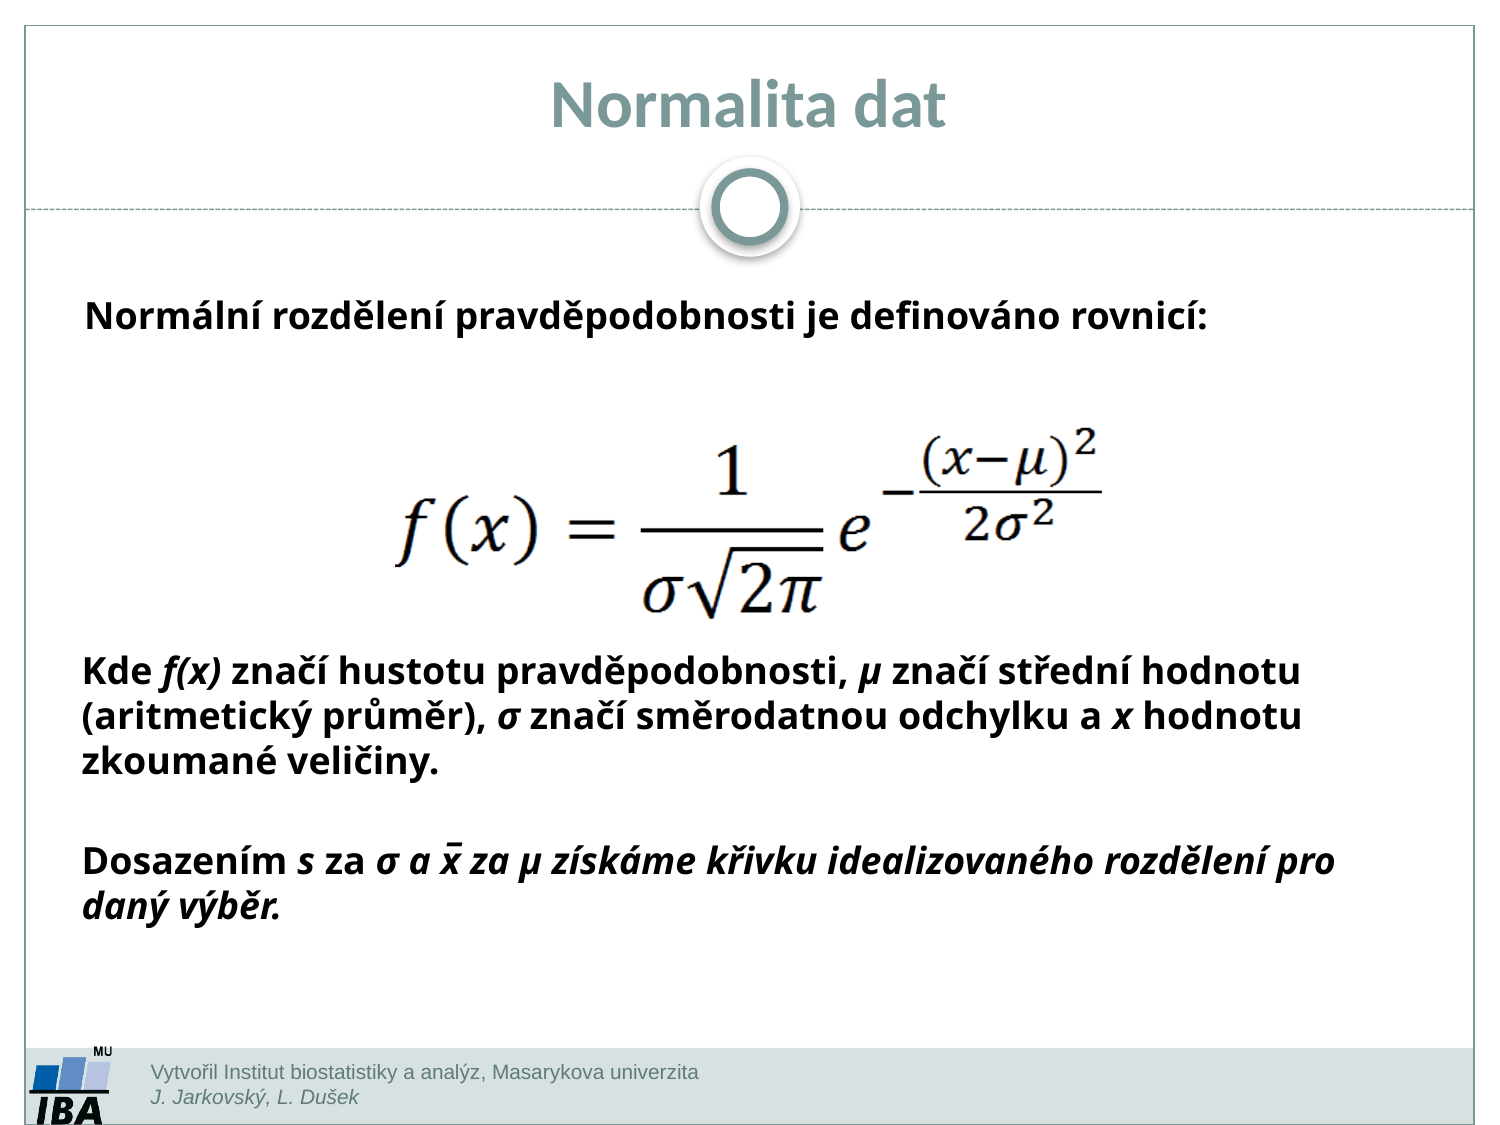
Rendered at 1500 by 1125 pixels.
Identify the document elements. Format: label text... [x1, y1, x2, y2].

title Normalita dat [49, 37, 1450, 163]
picture [29, 1046, 112, 1125]
picture [395, 420, 1104, 636]
footer Vytvořil Institut biostatistiky a analýz, Masarykova univerzita J. Jarkovský, L. Dušek [135, 1051, 724, 1112]
text_box Kde f(x) značí hustotu pravděpodobnosti, μ značí střední hodnotu (aritmetický průměr), σ značí směrodatnou odchylku a x hodnotu zkoumané veličiny. Dosazením s za σ a x̅ za μ získáme křivku idealizovaného rozdělení pro daný výběr. [53, 645, 1436, 929]
text_box Normální rozdělení pravděpodobnosti je definováno rovnicí: [64, 267, 1447, 362]
